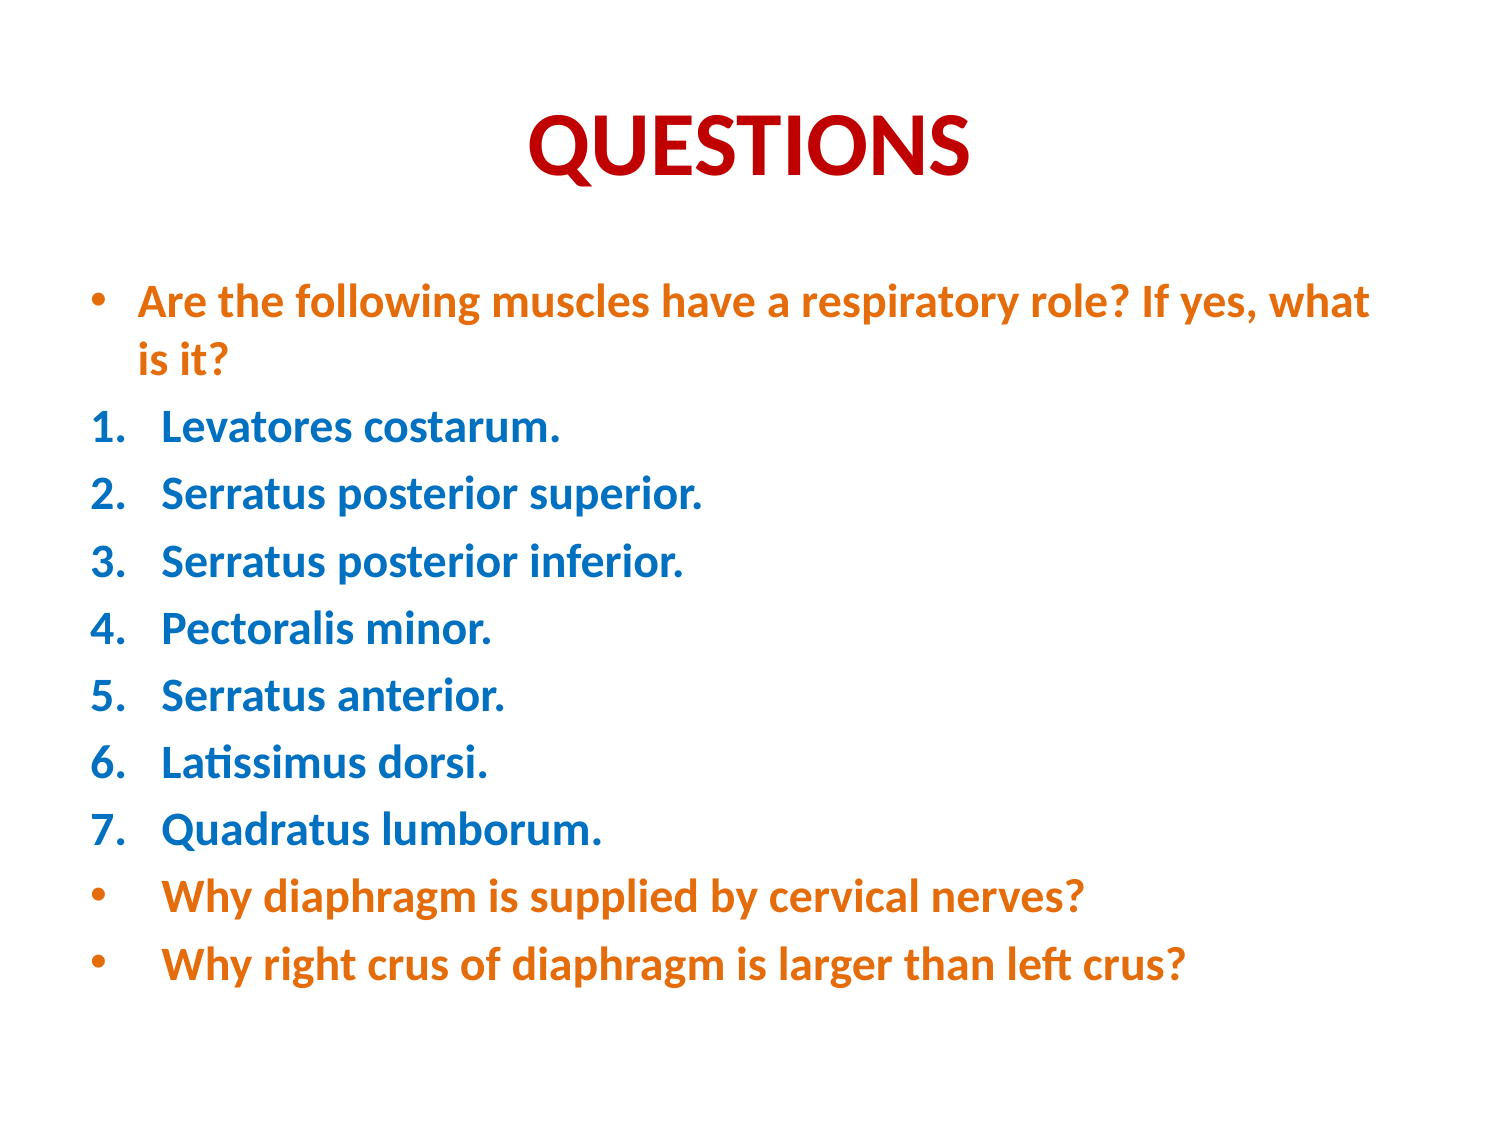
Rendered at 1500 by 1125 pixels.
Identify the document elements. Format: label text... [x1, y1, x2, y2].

title QUESTIONS [75, 45, 1425, 233]
list Are the following muscles have a respiratory role? If yes, what is it? Levatores costarum. Serratus posterior superior. Serratus posterior inferior. Pectoralis minor. Serratus anterior. Latissimus dorsi. Quadratus lumborum. Why diaphragm is supplied by cervical nerves? Why right crus of diaphragm is larger than left crus? [75, 262, 1425, 1005]
